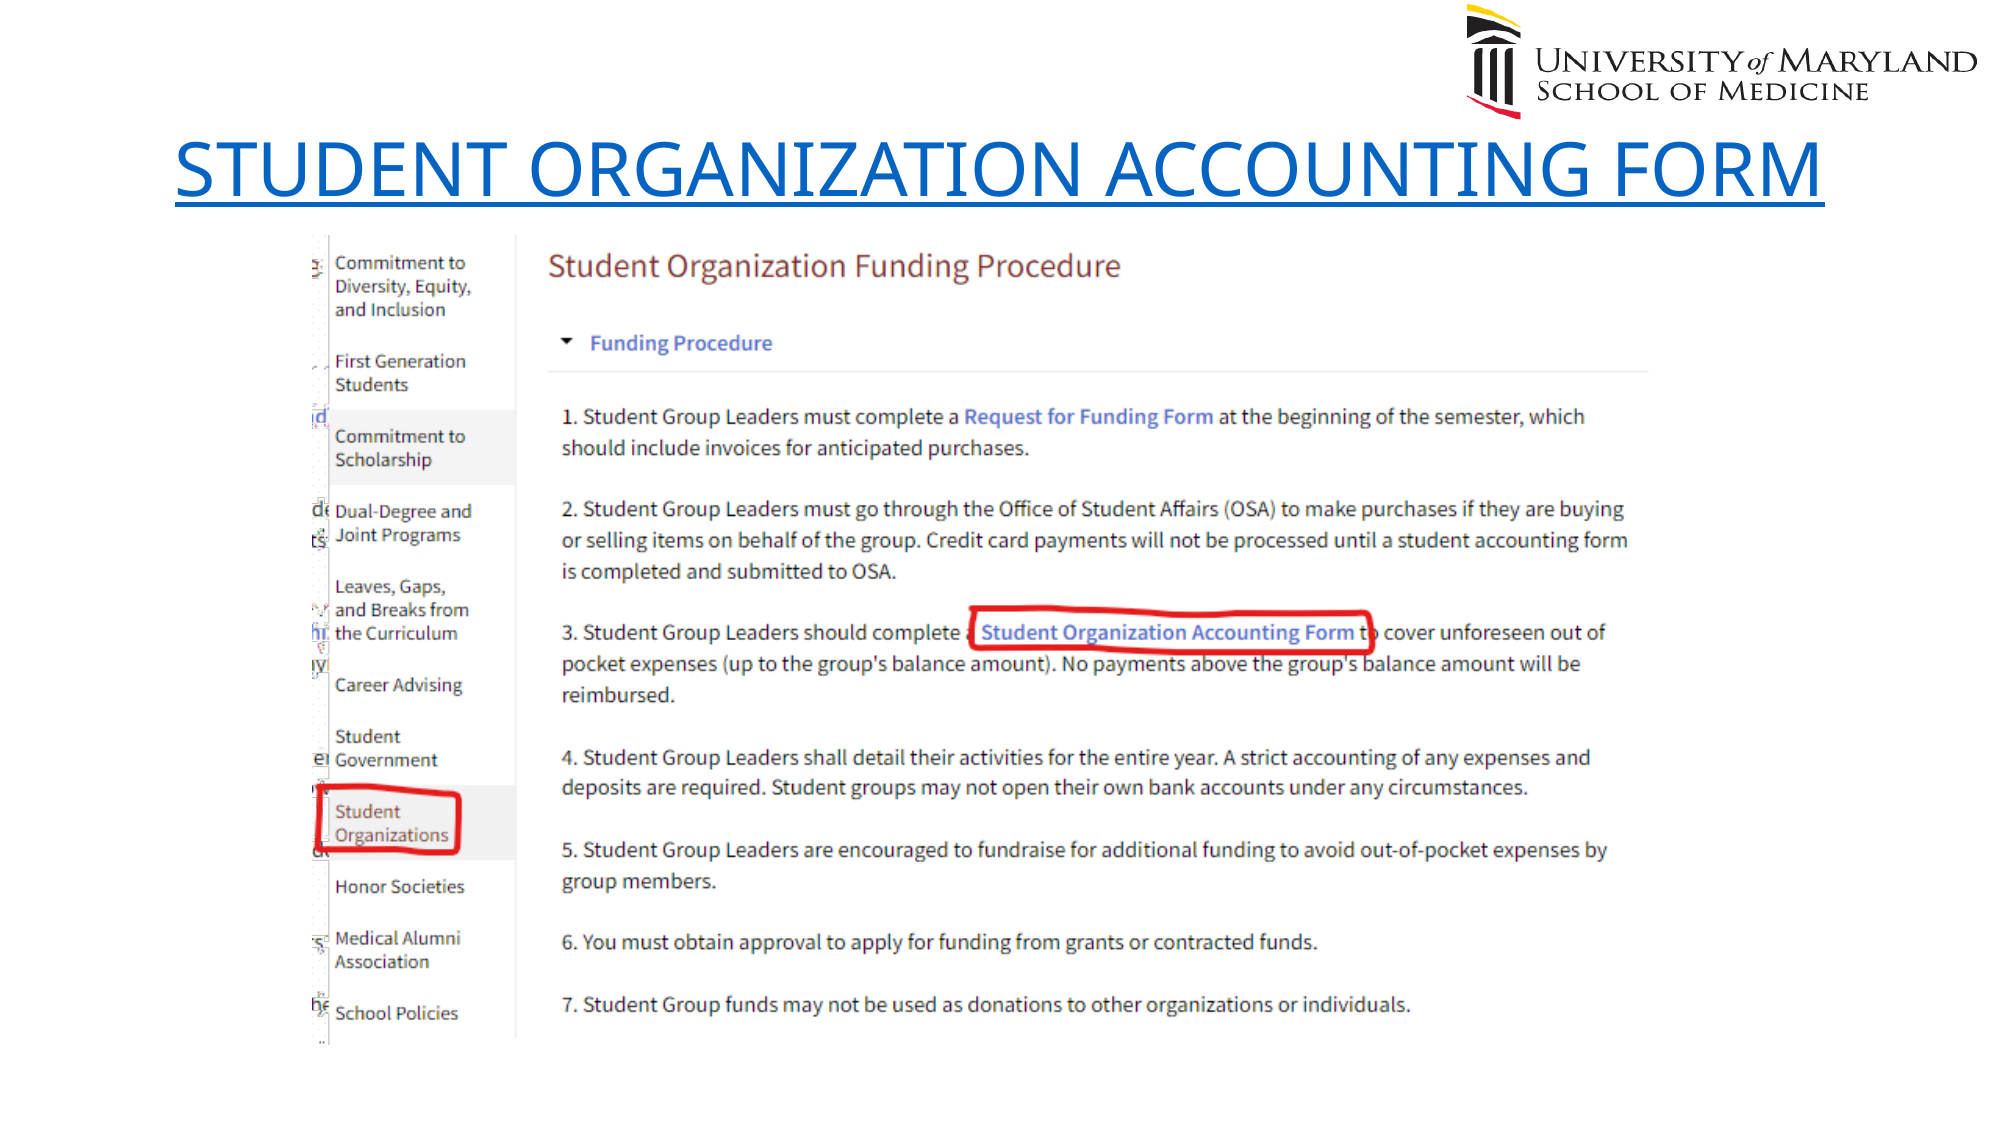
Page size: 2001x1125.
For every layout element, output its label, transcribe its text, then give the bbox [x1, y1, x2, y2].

title STUDENT ORGANIZATION ACCOUNTING FORM [137, 59, 1863, 278]
picture [312, 235, 1688, 1046]
picture [1449, 0, 1990, 125]
